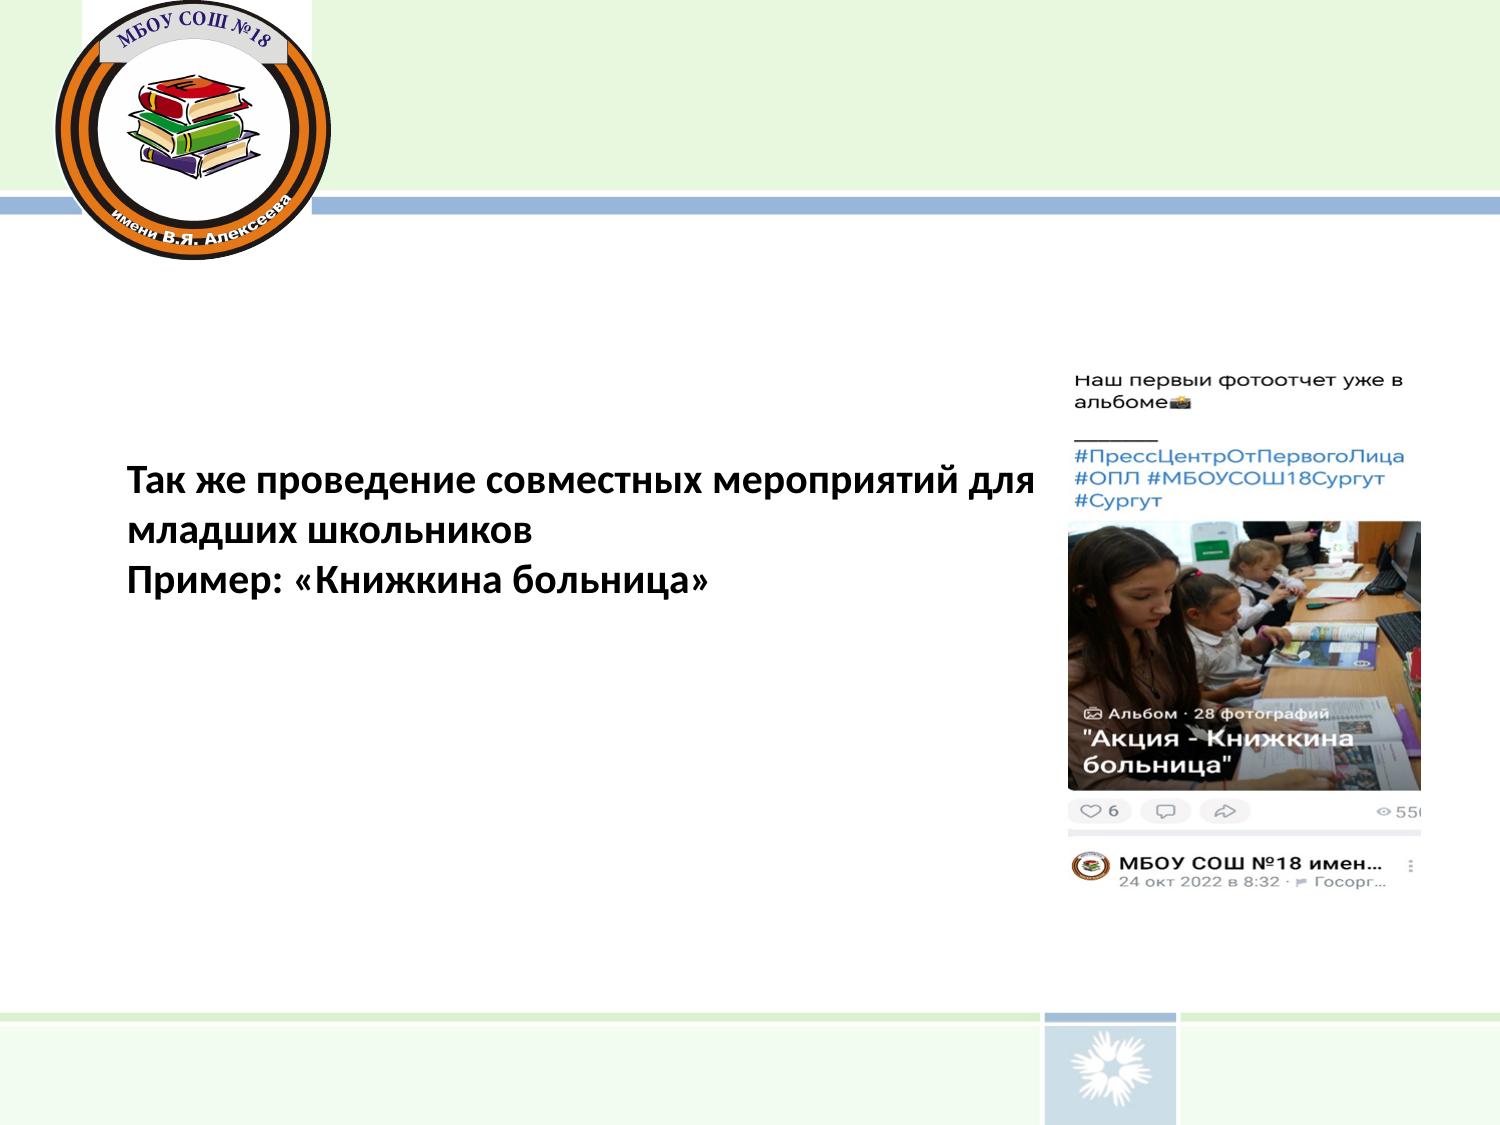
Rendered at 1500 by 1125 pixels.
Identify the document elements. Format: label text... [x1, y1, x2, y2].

text_box Так же проведение совместных мероприятий для младших школьников Пример: «Книжкина больница» [112, 444, 1063, 610]
picture [0, 0, 1500, 1125]
